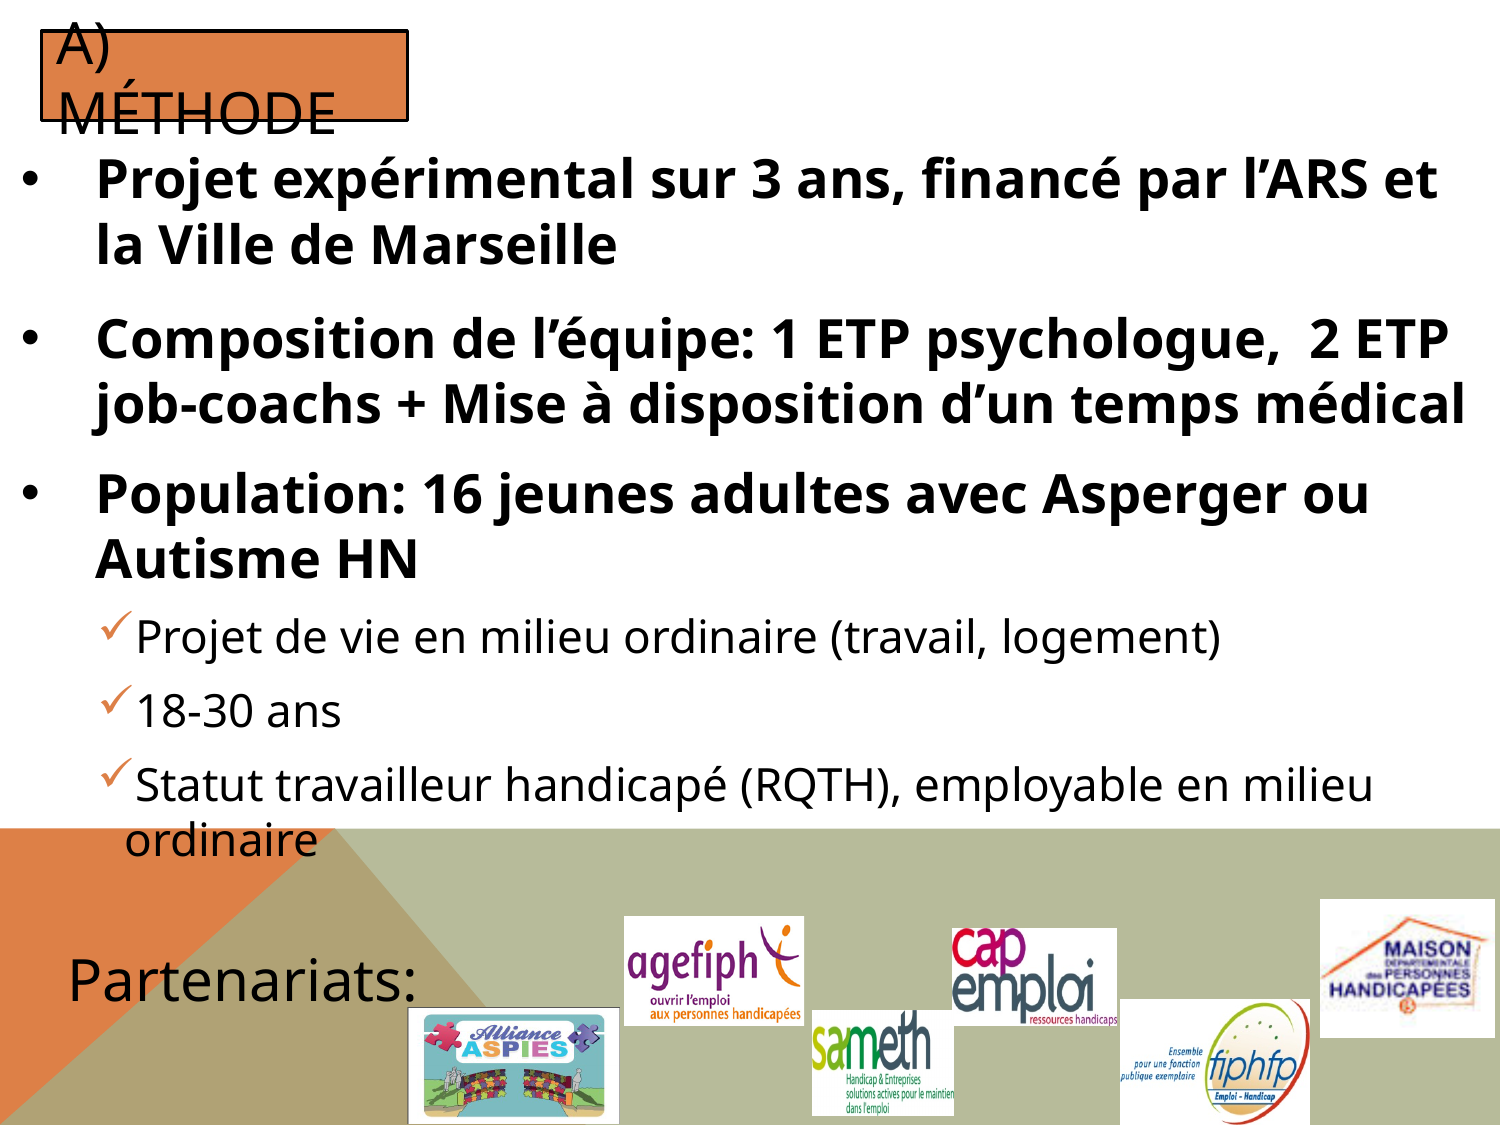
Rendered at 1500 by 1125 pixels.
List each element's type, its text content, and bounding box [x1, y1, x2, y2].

picture [1320, 899, 1496, 1038]
title a) Méthode [41, 30, 408, 121]
picture [623, 916, 805, 1026]
picture [1119, 999, 1310, 1125]
picture [811, 928, 1117, 1116]
picture [407, 1007, 621, 1125]
list Projet expérimental sur 3 ans, financé par l’ARS et la Ville de Marseille Composition de l’équipe: 1 ETP psychologue, 2 ETP job-coachs + Mise à disposition d’un temps médical Population: 16 jeunes adultes avec Asperger ou Autisme HN Projet de vie en milieu ordinaire (travail, logement) 18-30 ans Statut travailleur handicapé (RQTH), employable en milieu ordinaire Partenariats: [5, 137, 1500, 1124]
